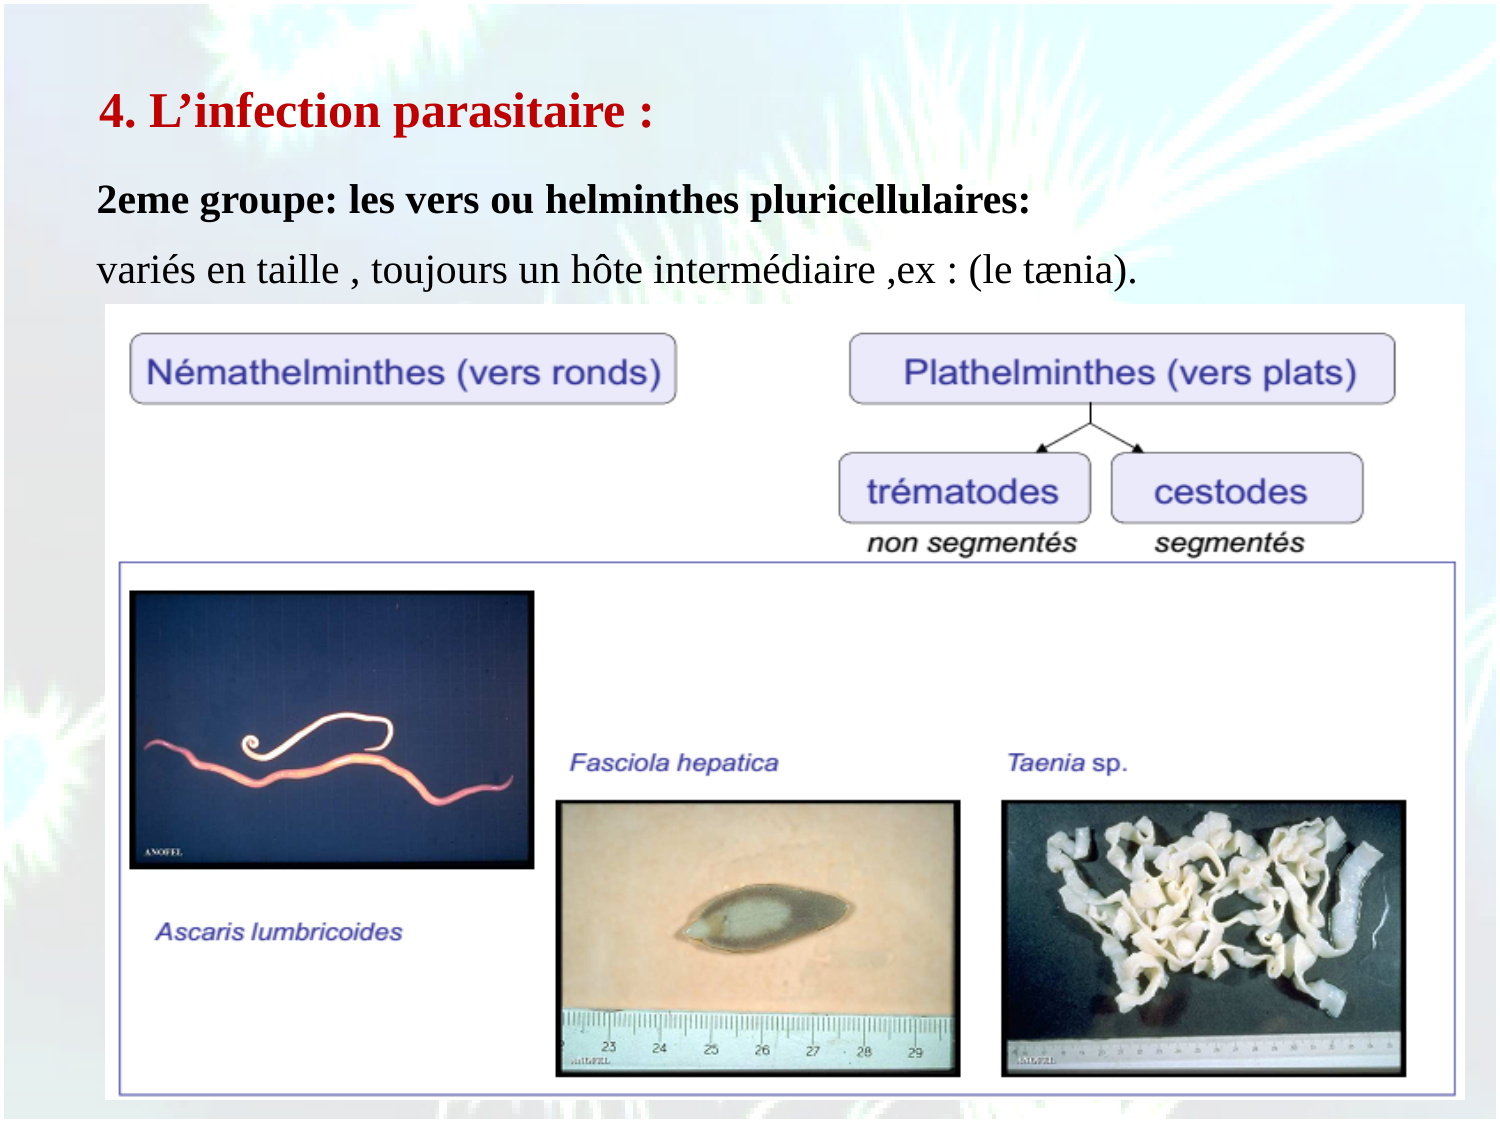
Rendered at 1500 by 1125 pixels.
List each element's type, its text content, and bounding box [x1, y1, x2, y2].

picture [0, 0, 1500, 1125]
text_box 2eme groupe: les vers ou helminthes pluricellulaires: variés en taille , toujours un hôte intermédiaire ,ex : (le tænia). [81, 164, 1465, 300]
text_box 4. L’infection parasitaire : [84, 70, 671, 145]
